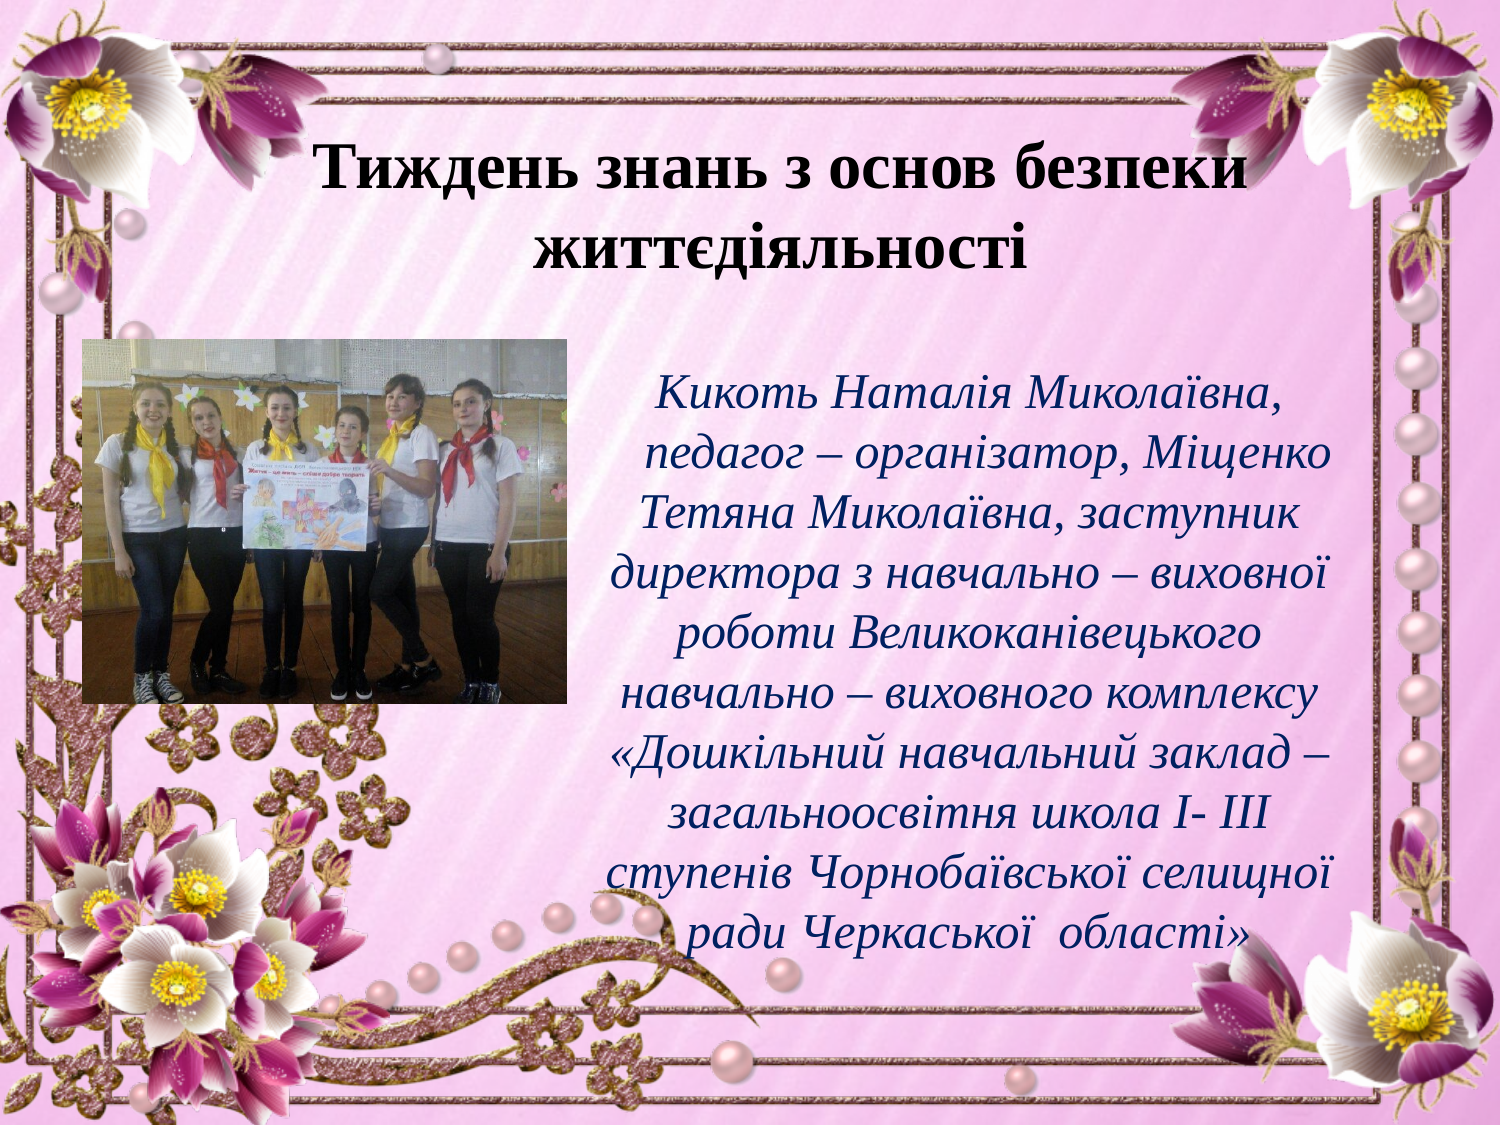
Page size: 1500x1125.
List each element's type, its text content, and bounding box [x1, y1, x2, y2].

picture [0, 0, 1500, 1125]
text_box Кикоть Наталія Миколаївна, педагог – організатор, Міщенко Тетяна Миколаївна, заступник директора з навчально – виховної роботи Великоканівецького навчально – виховного комплексу «Дошкільний навчальний заклад – загальноосвітня школа І- ІІІ ступенів Чорнобаївської селищної ради Черкаської області» [574, 351, 1364, 758]
picture [1170, 818, 1500, 1125]
text_box Тиждень знань з основ безпеки життєдіяльності [226, 0, 1336, 290]
